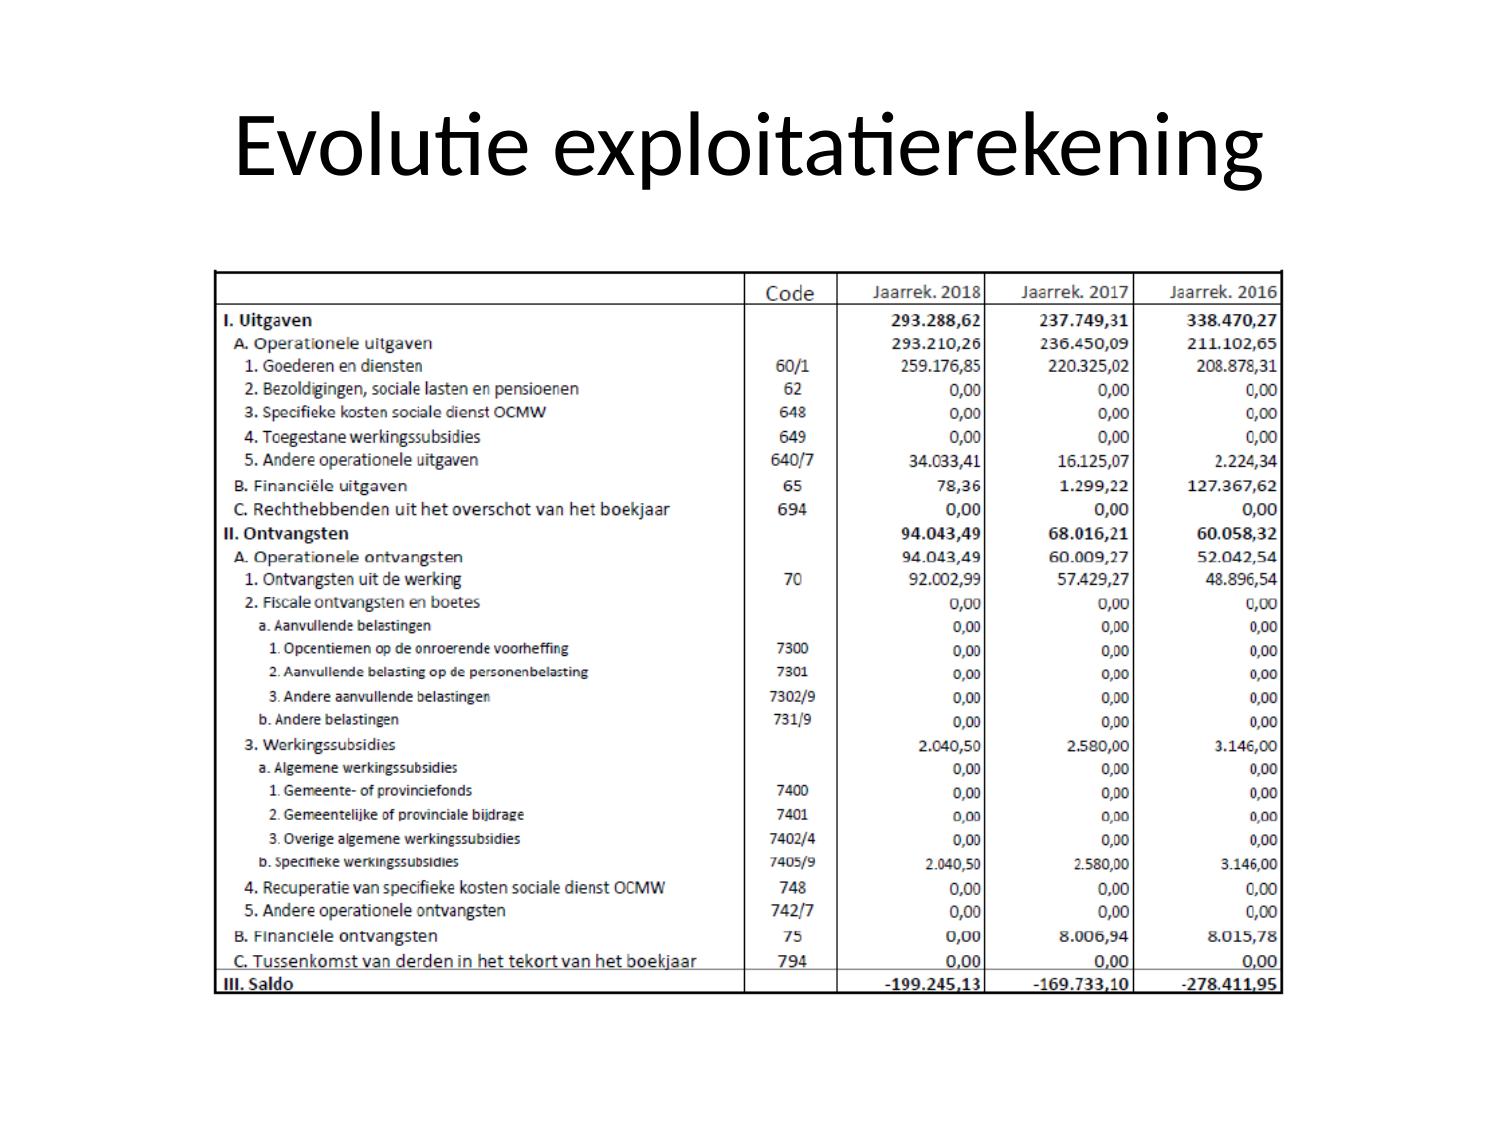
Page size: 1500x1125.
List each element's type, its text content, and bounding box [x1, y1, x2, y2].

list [202, 262, 1298, 1006]
title Evolutie exploitatierekening [75, 45, 1425, 233]
